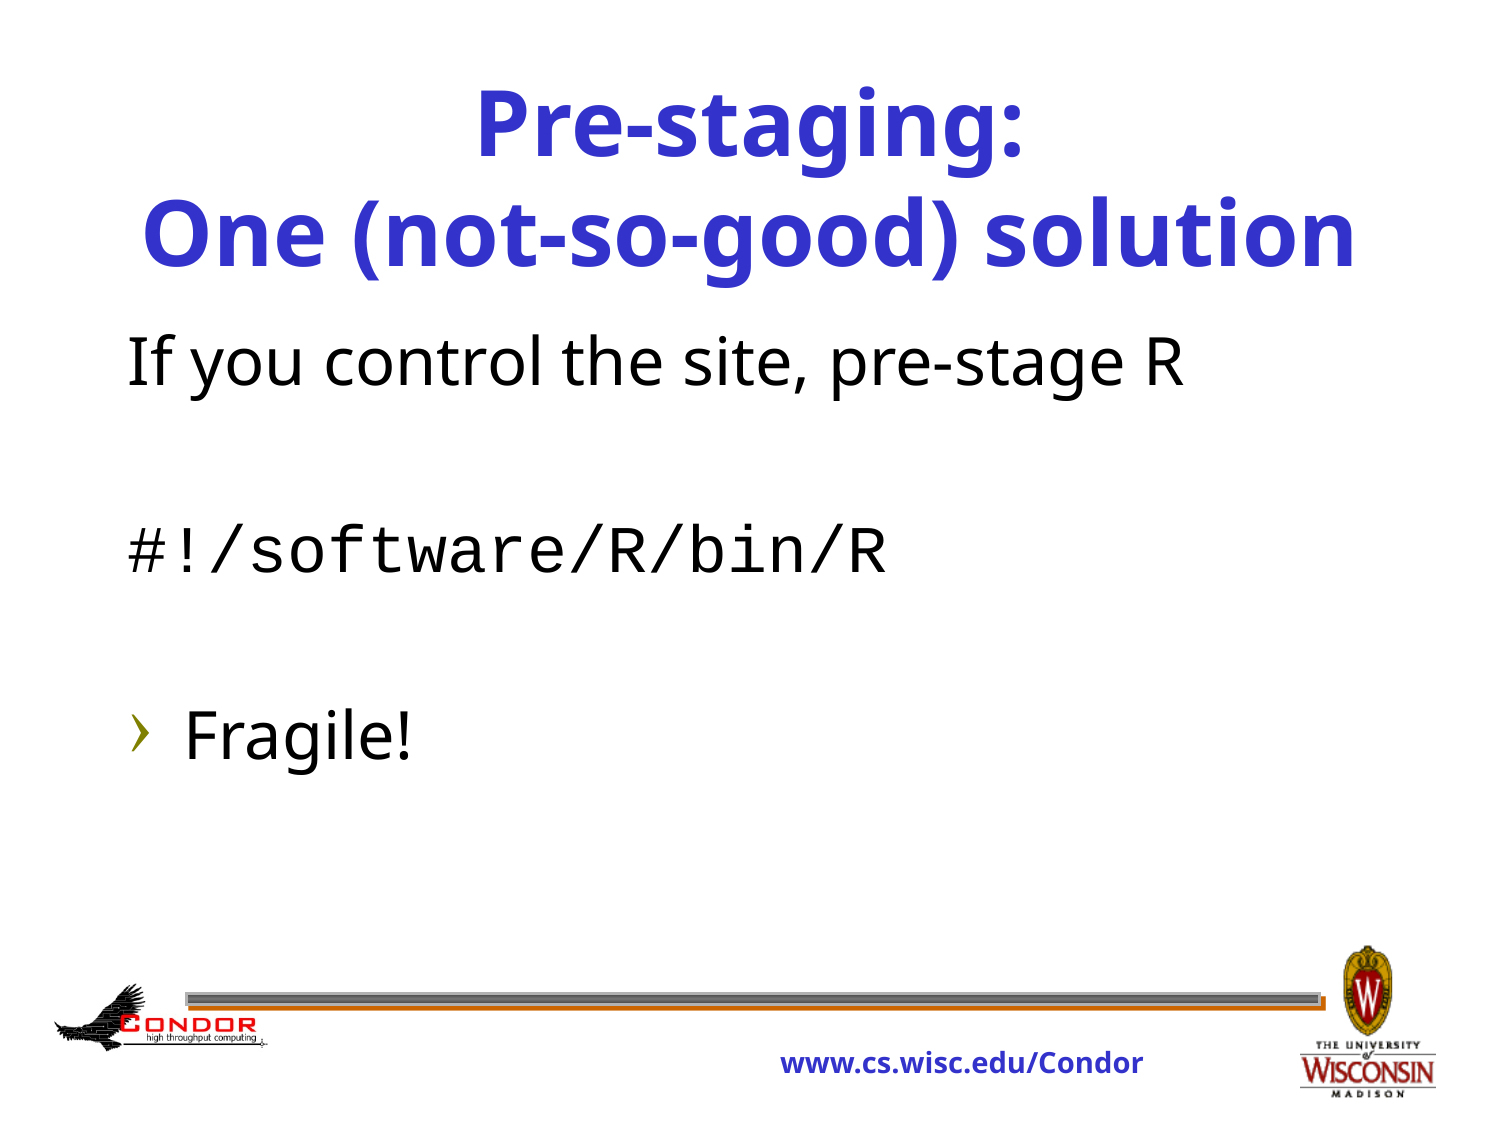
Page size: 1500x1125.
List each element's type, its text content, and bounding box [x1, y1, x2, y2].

list If you control the site, pre-stage R #!/software/R/bin/R Fragile! [112, 311, 1388, 926]
picture [1300, 944, 1436, 1101]
title Pre-staging: One (not-so-good) solution [112, 99, 1388, 251]
picture [50, 980, 268, 1054]
